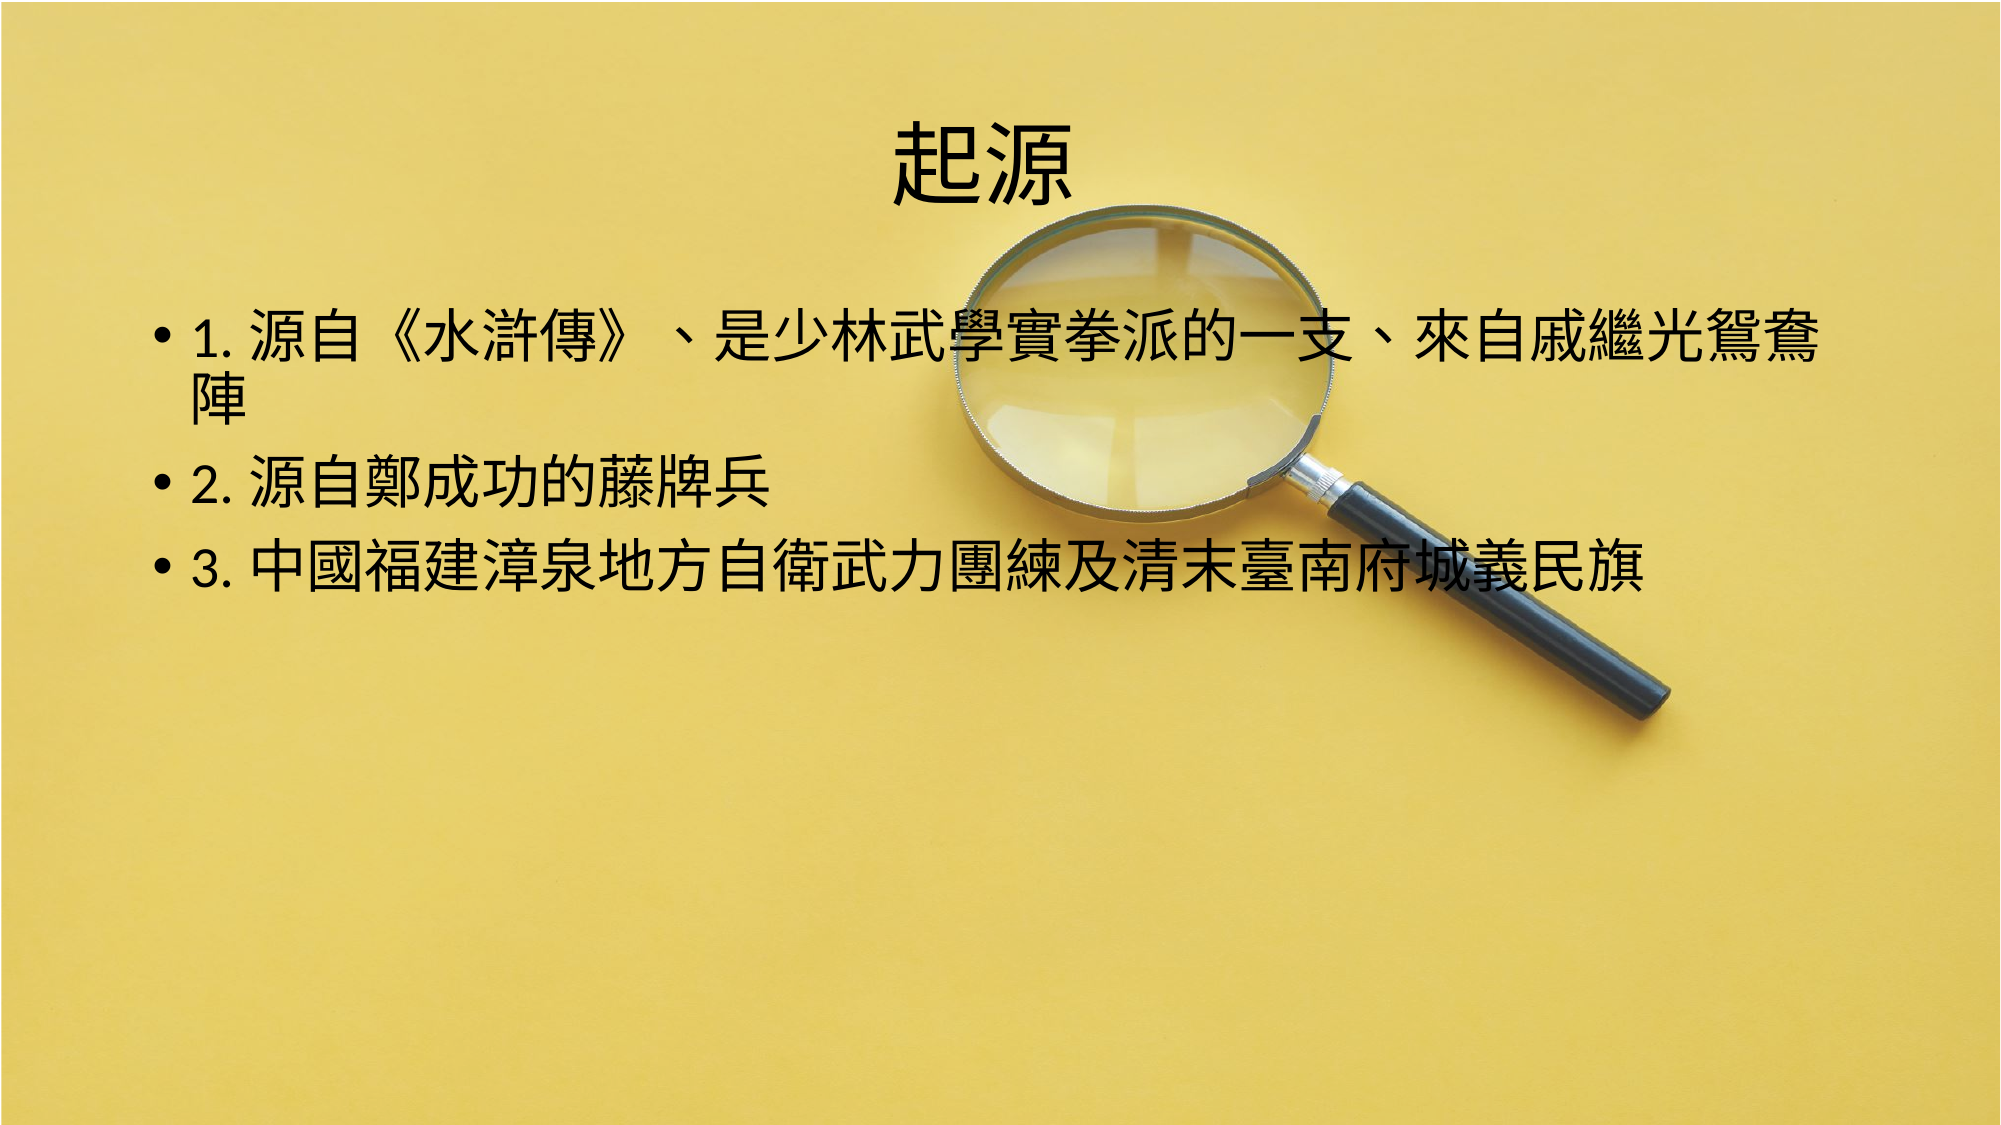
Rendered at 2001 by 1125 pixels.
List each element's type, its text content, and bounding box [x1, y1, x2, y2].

title 起源 [137, 59, 1863, 278]
list 1.源自《水滸傳》、是少林武學實拳派的一支、來自戚繼光鴛鴦陣 2.源自鄭成功的藤牌兵 3.中國福建漳泉地方自衛武力團練及清末臺南府城義民旗 [137, 299, 1863, 1014]
